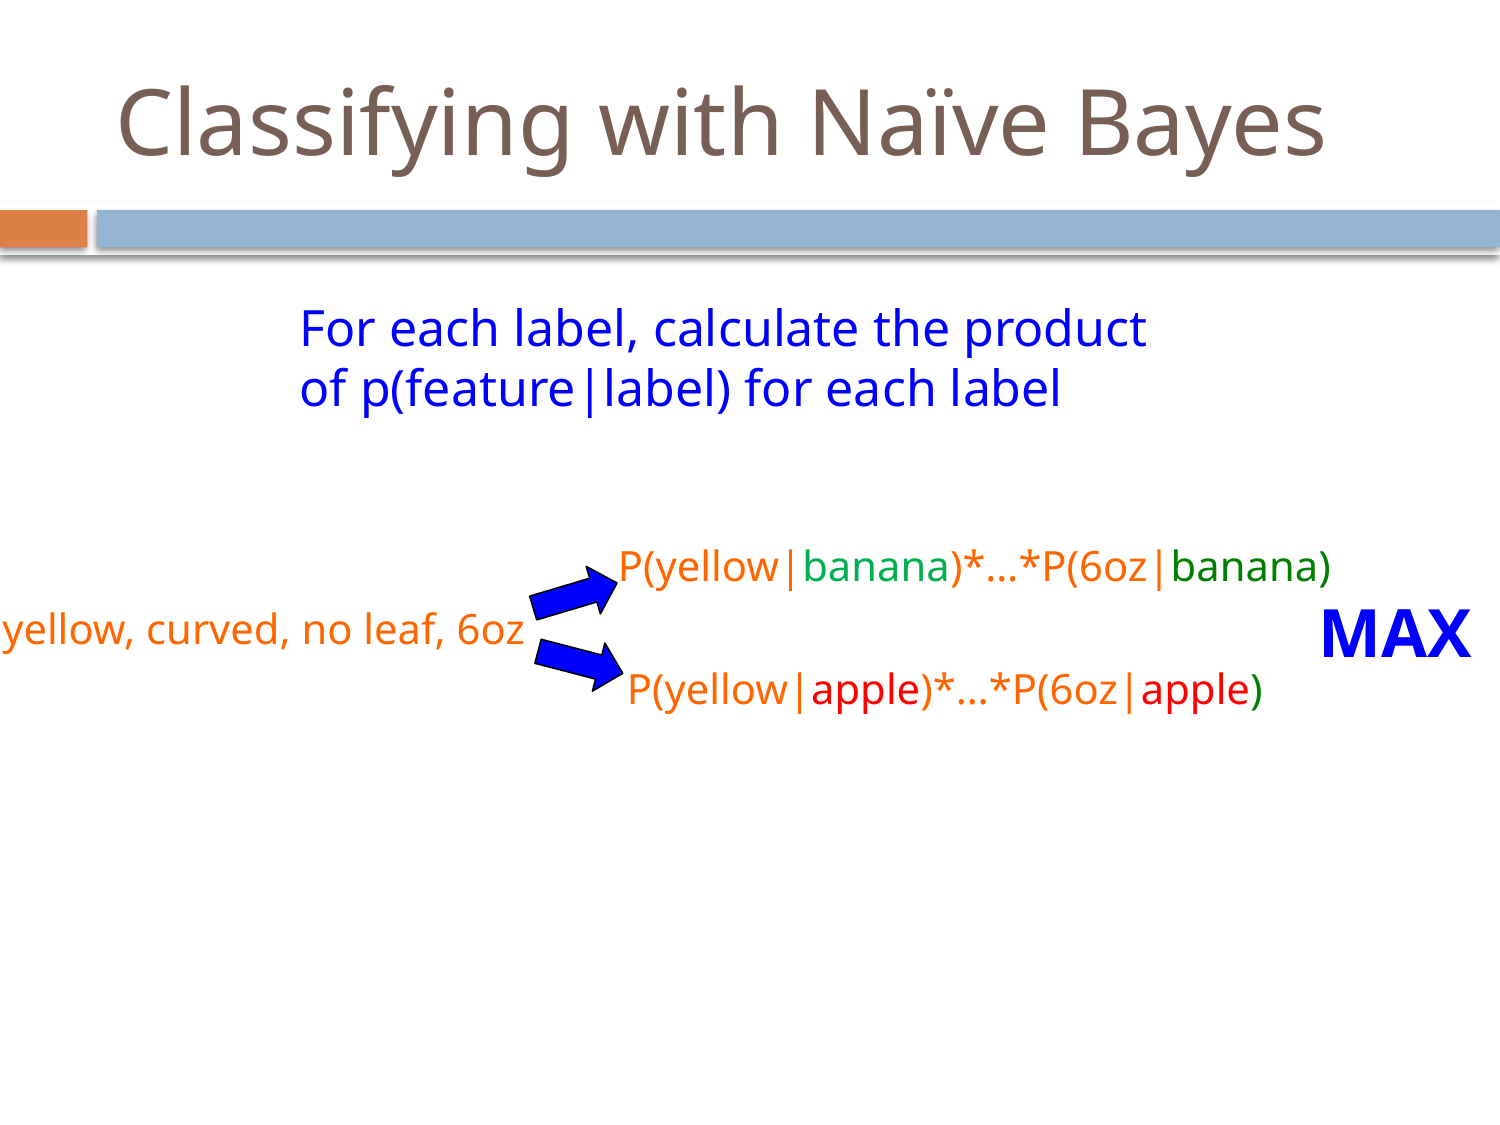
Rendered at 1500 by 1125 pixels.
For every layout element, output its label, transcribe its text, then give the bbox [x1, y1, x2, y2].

text_box P(yellow|apple)*…*P(6oz|apple) [612, 655, 1278, 721]
text_box MAX [1304, 583, 1488, 679]
title Classifying with Naïve Bayes [100, 37, 1438, 200]
text_box P(yellow|banana)*…*P(6oz|banana) [603, 532, 1346, 598]
text_box yellow, curved, no leaf, 6oz [0, 595, 540, 661]
text_box For each label, calculate the product of p(feature|label) for each label [284, 289, 1216, 424]
text_box [529, 566, 609, 620]
text_box [534, 639, 612, 692]
